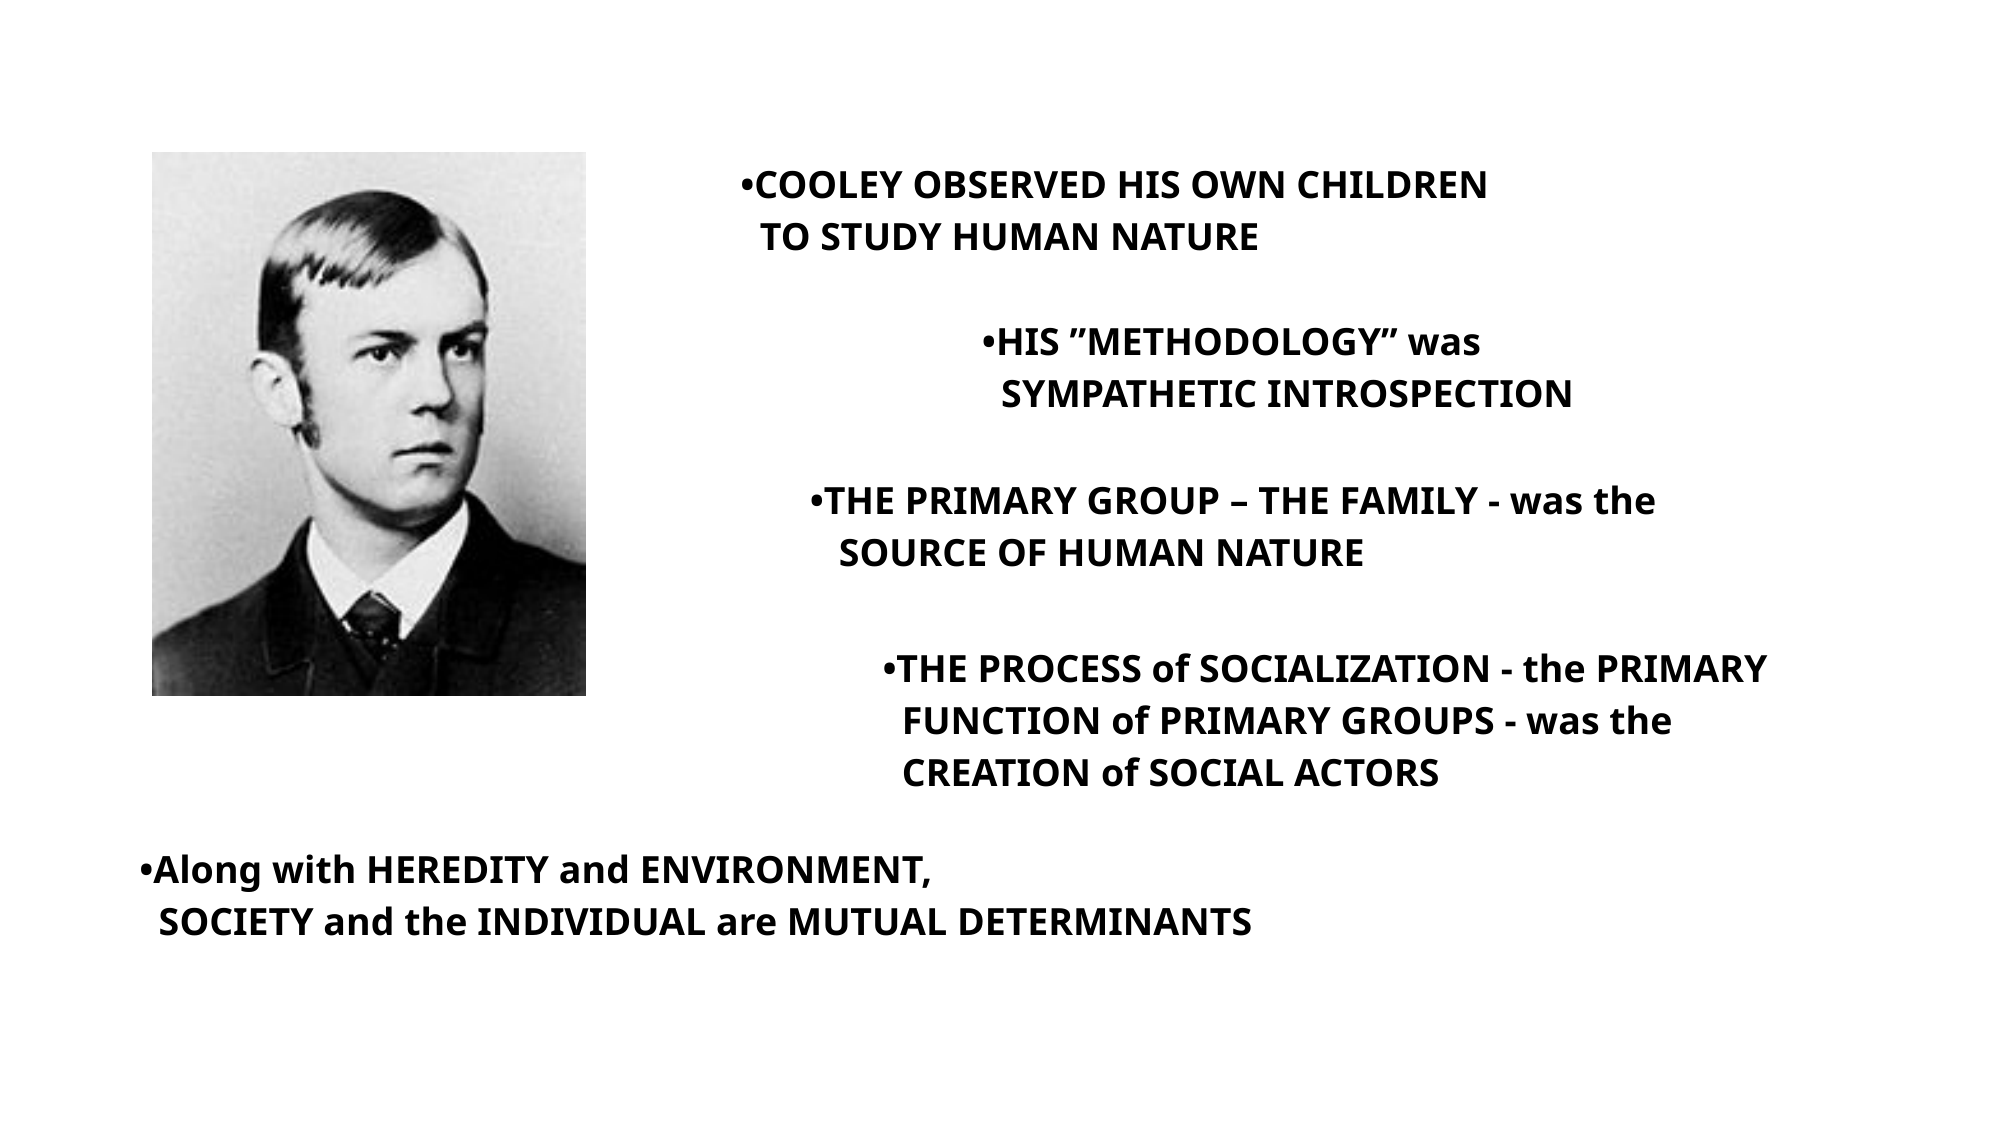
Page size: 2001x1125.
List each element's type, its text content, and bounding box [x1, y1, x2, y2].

text_box •THE PRIMARY GROUP – THE FAMILY - was the SOURCE OF HUMAN NATURE [795, 463, 1682, 582]
text_box •COOLEY OBSERVED HIS OWN CHILDREN TO STUDY HUMAN NATURE [725, 146, 1505, 266]
text_box •HIS ”METHODOLOGY” was SYMPATHETIC INTROSPECTION [967, 304, 1590, 423]
text_box •Along with HEREDITY and ENVIRONMENT, SOCIETY and the INDIVIDUAL are MUTUAL DETERMINANTS [124, 831, 1368, 951]
picture [152, 152, 586, 696]
text_box •THE PROCESS of SOCIALIZATION - the PRIMARY FUNCTION of PRIMARY GROUPS - was the CREATION of SOCIAL ACTORS [867, 631, 1868, 801]
